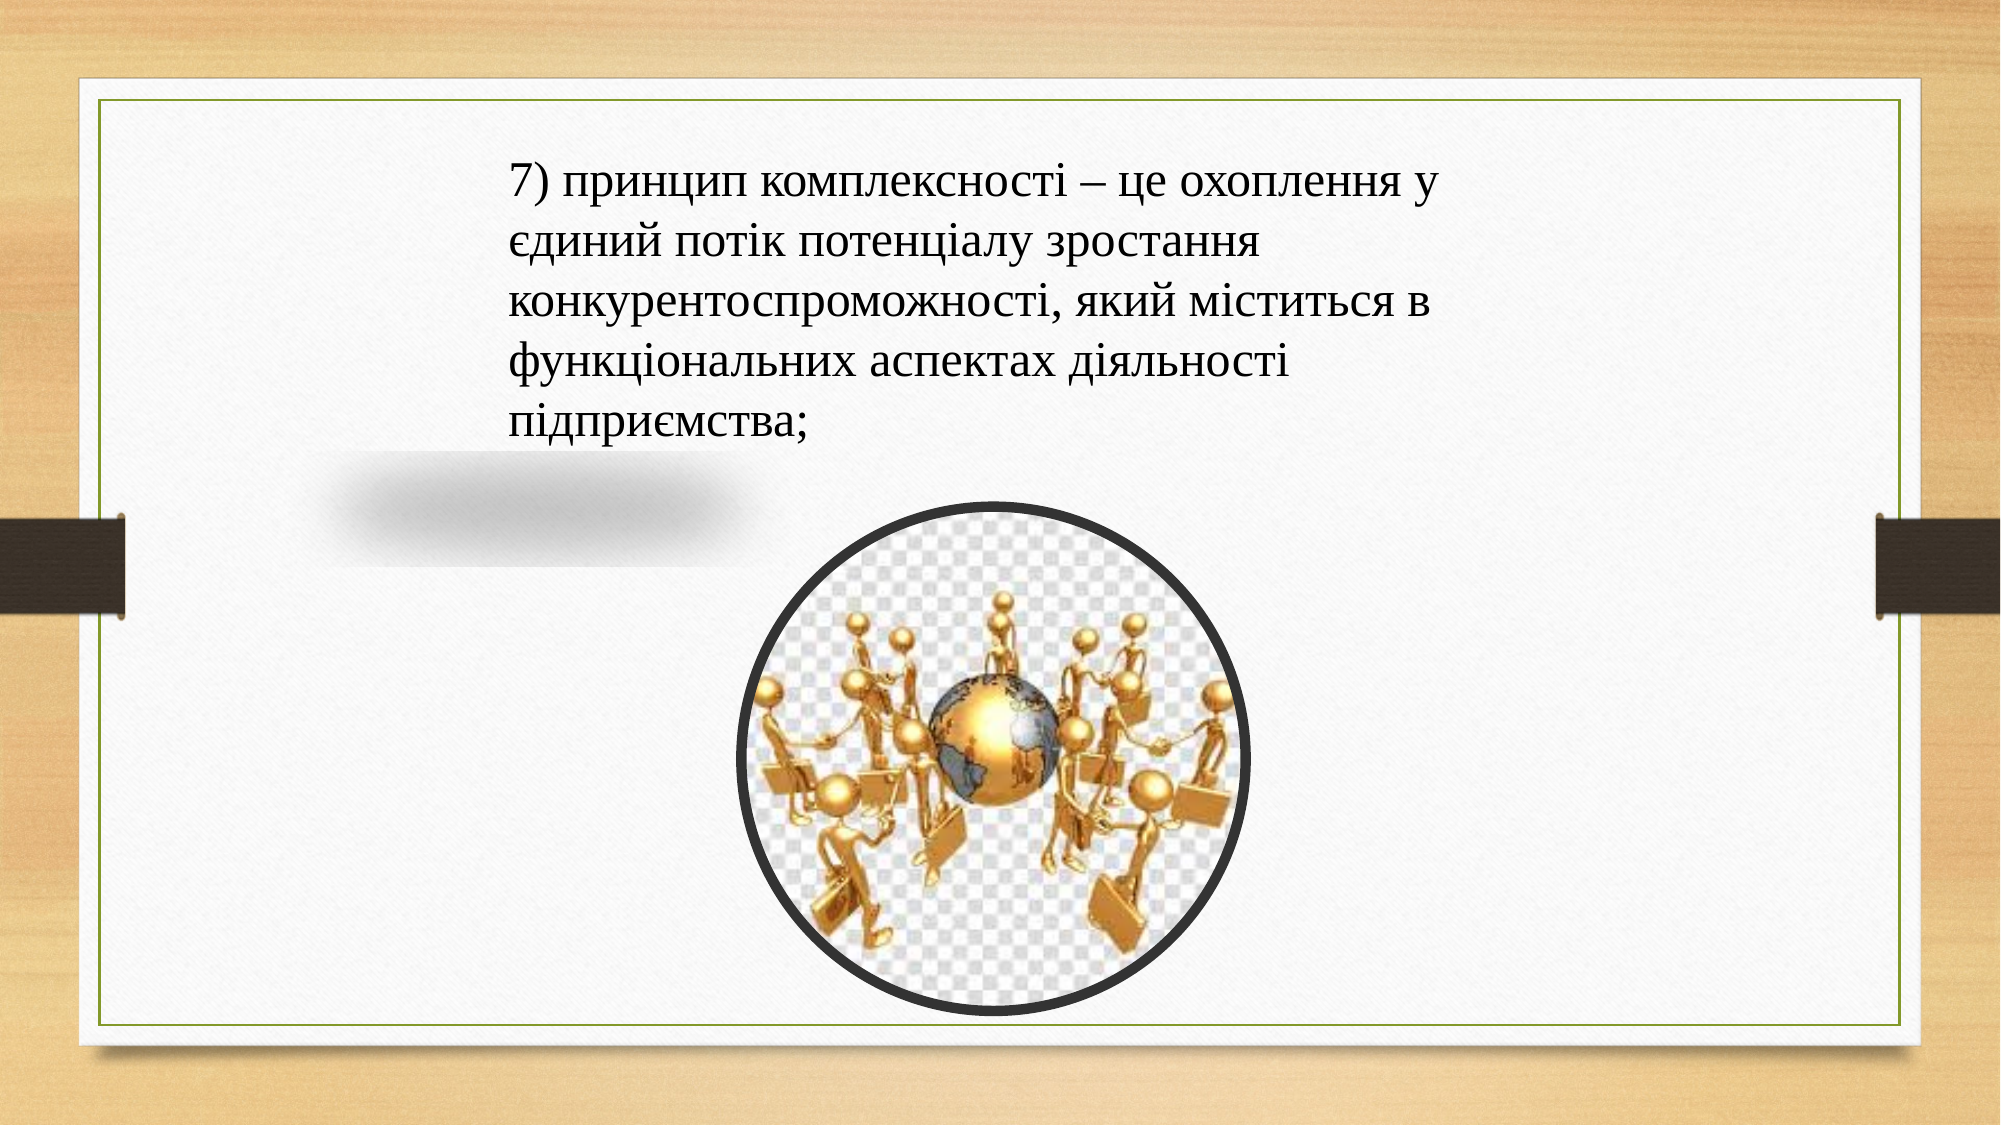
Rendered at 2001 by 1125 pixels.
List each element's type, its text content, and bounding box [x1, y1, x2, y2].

picture [0, 0, 2001, 1125]
text_box 7) принцип комплексності – це охоплення у єдиний потік потенціалу зростання конкурентоспроможності, який міститься в функціональних аспектах діяльності підприємства; [493, 139, 1494, 455]
